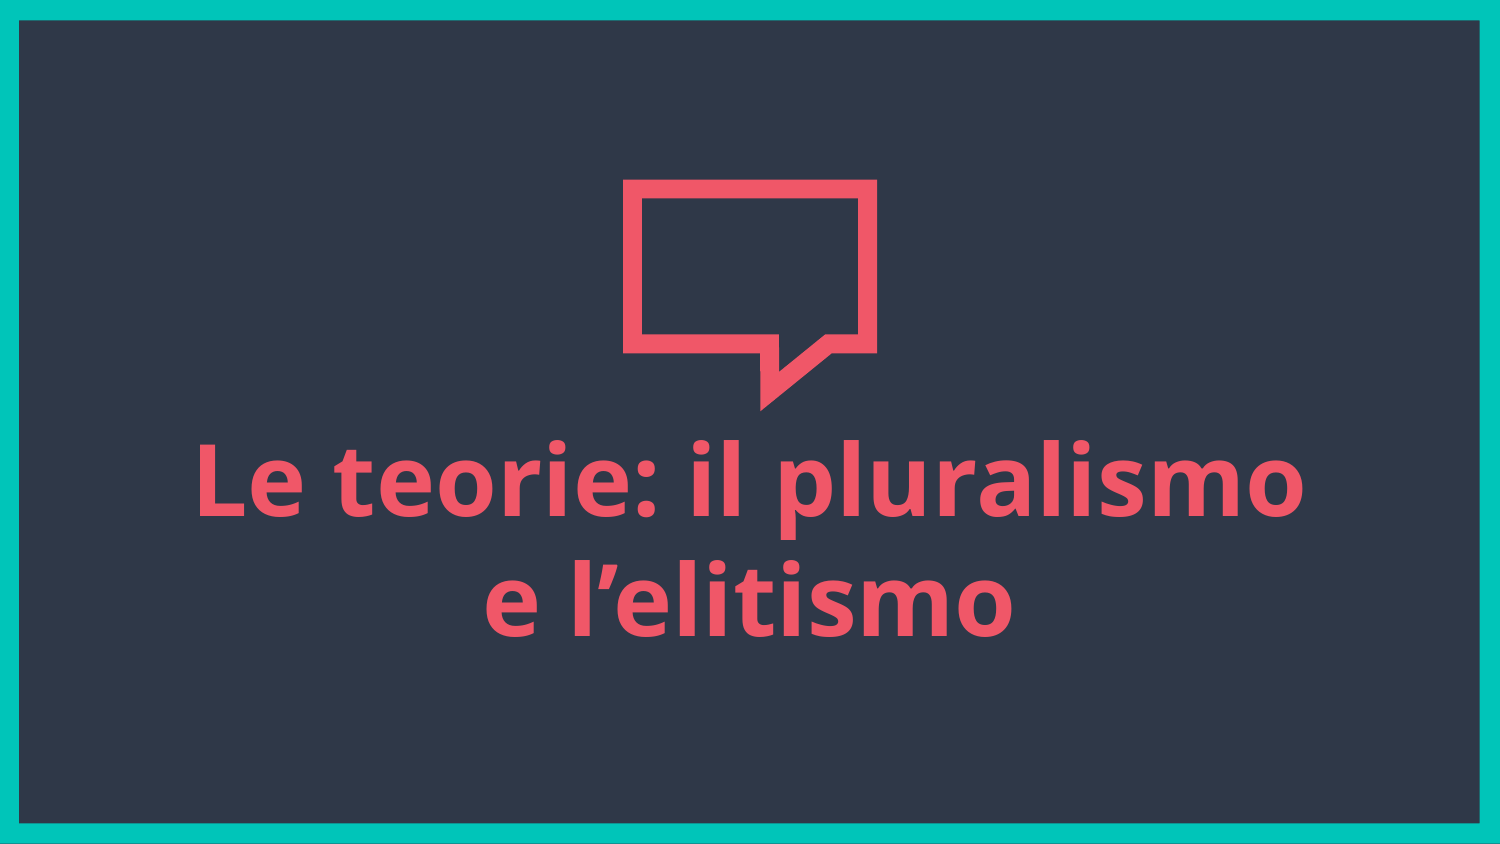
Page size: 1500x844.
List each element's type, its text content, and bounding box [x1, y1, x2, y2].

title Le teorie: il pluralismo e l’elitismo [172, 401, 1328, 592]
